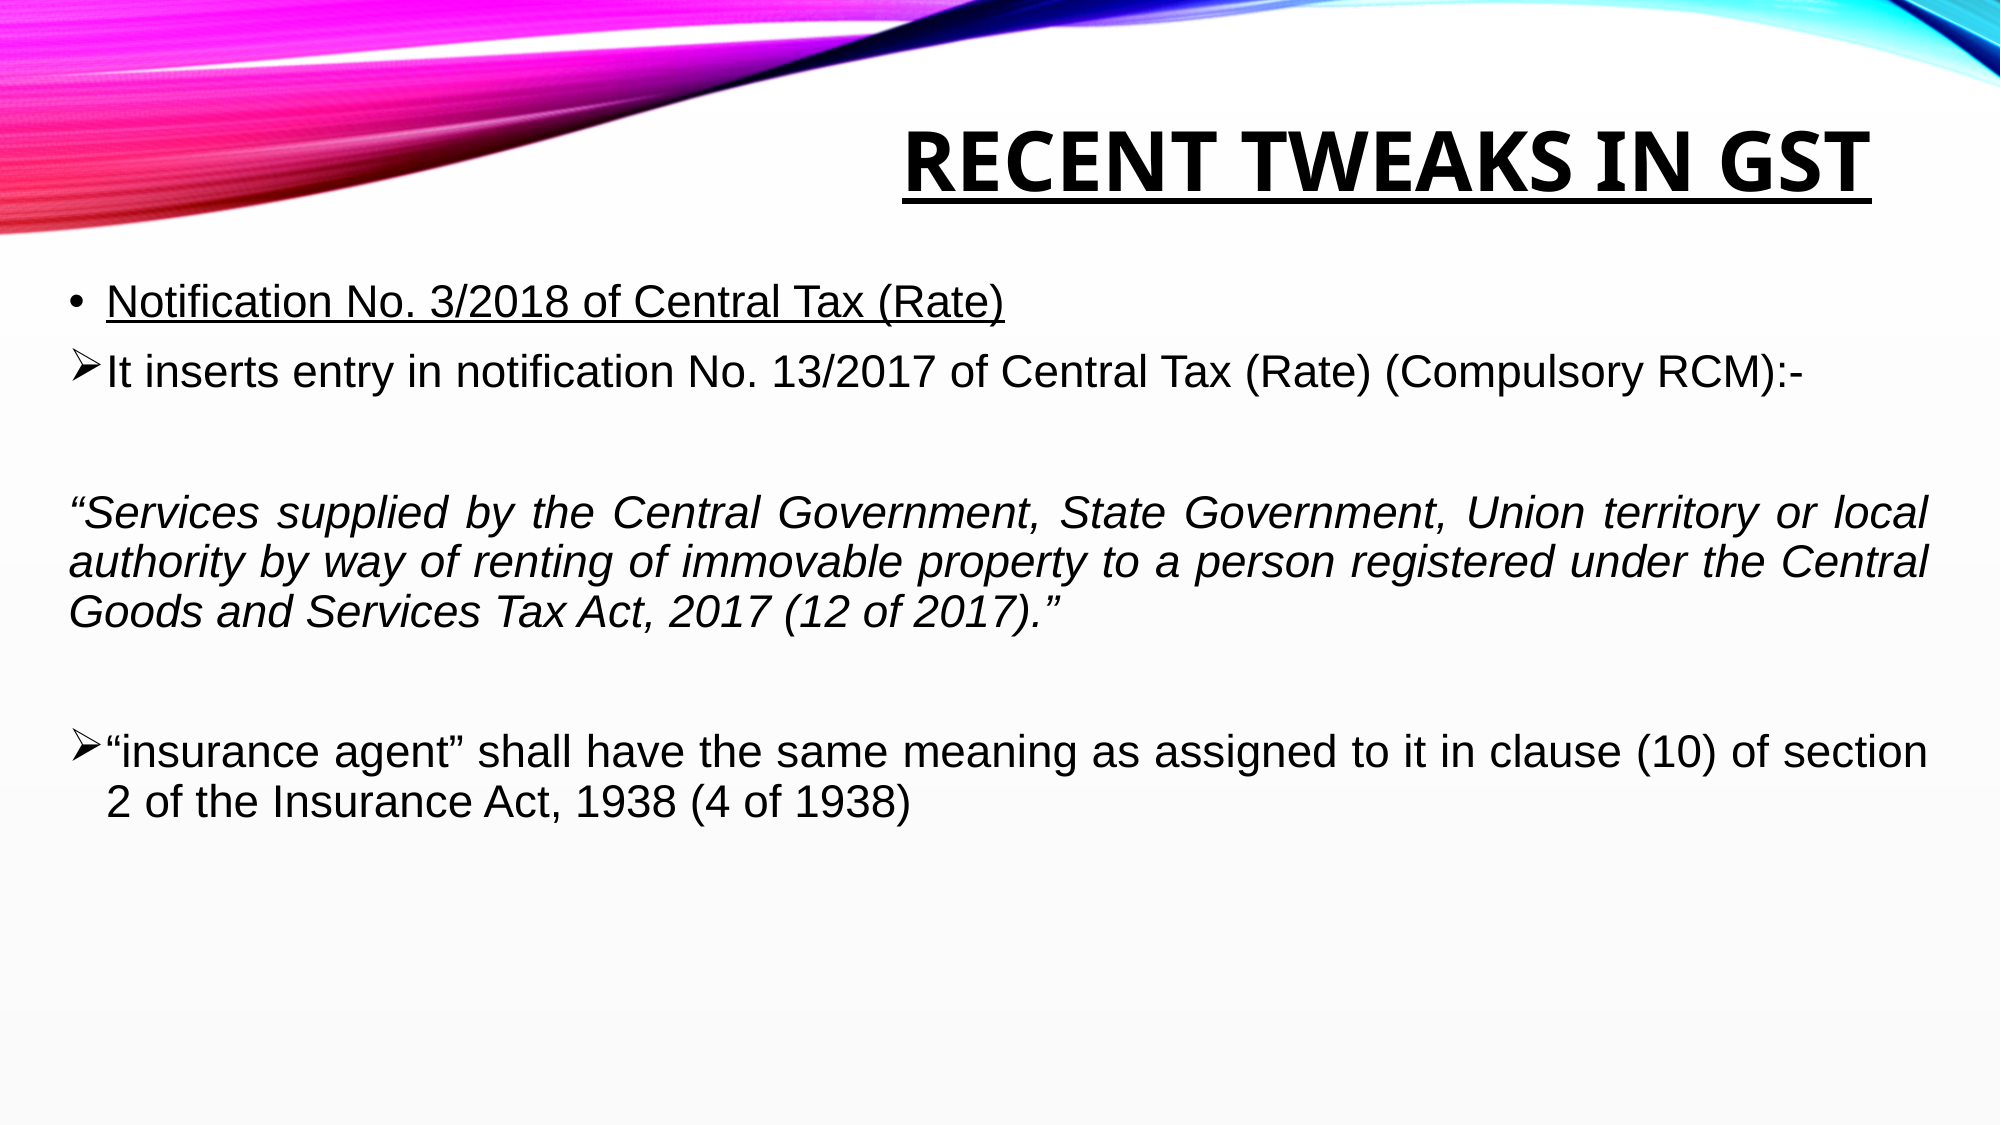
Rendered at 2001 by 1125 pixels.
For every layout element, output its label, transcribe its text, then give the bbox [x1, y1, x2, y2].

title Recent tweaks in gst [474, 58, 1888, 270]
picture [1910, 0, 2000, 45]
list Notification No. 3/2018 of Central Tax (Rate) It inserts entry in notification No. 13/2017 of Central Tax (Rate) (Compulsory RCM):- “Services supplied by the Central Government, State Government, Union territory or local authority by way of renting of immovable property to a person registered under the Central Goods and Services Tax Act, 2017 (12 of 2017).” “insurance agent” shall have the same meaning as assigned to it in clause (10) of section 2 of the Insurance Act, 1938 (4 of 1938) [53, 270, 1946, 1125]
picture [0, 0, 2000, 237]
picture [1890, 0, 2000, 75]
